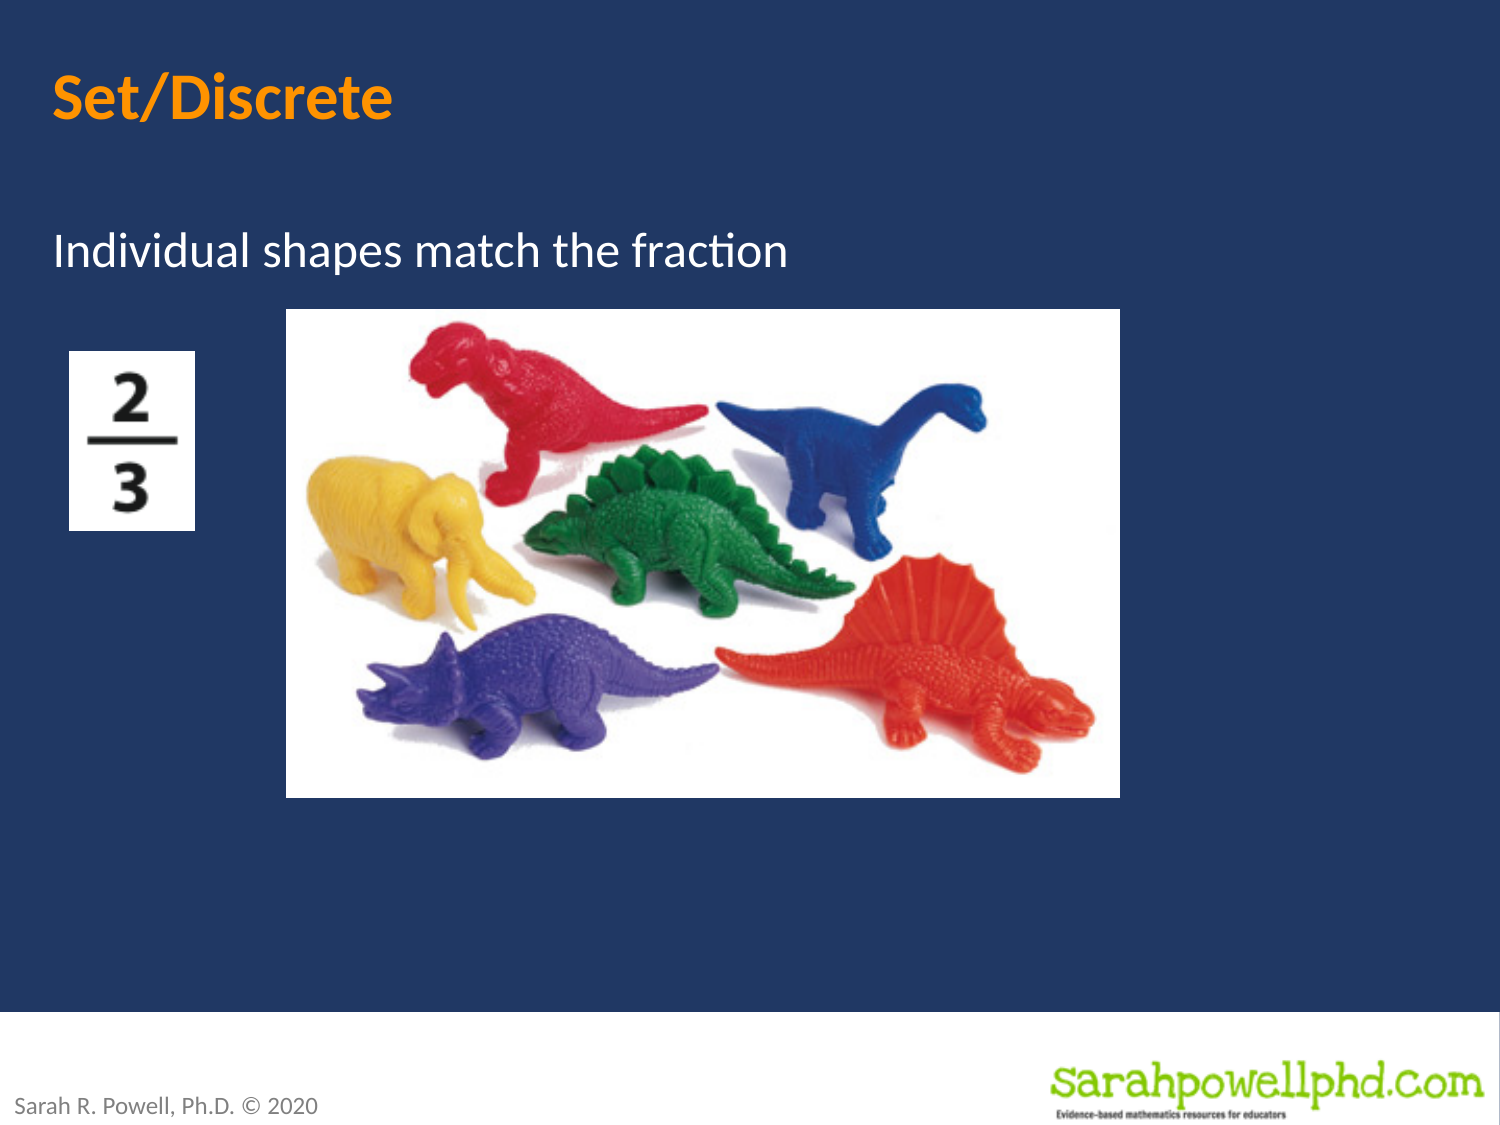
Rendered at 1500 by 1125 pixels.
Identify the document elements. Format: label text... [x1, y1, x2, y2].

list Individual shapes match the fraction [37, 204, 1463, 999]
picture [1032, 1051, 1499, 1125]
picture [69, 351, 195, 531]
title Set/Discrete [37, 37, 1463, 158]
picture [286, 309, 1120, 798]
